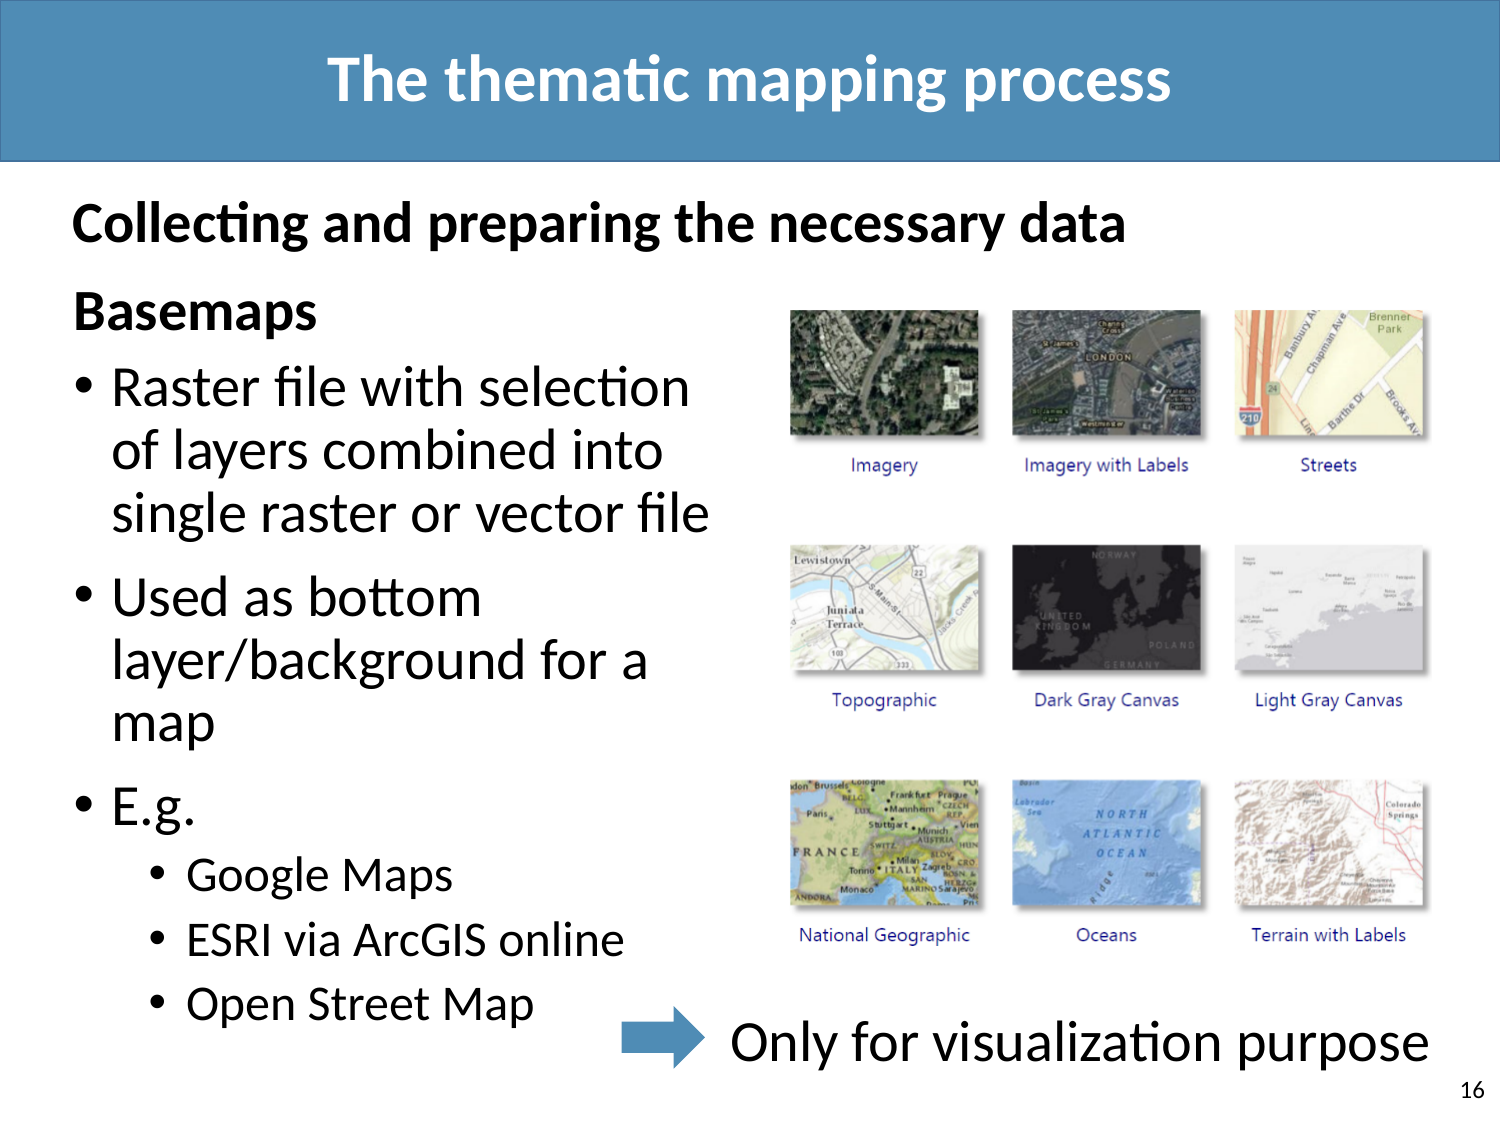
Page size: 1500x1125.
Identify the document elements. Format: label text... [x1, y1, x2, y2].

text_box Collecting and preparing the necessary data [57, 184, 1352, 339]
text_box Basemaps [58, 272, 664, 339]
text_box Only for visualization purpose [715, 1004, 1459, 1082]
slide_number 16 [1162, 1058, 1500, 1119]
picture [781, 306, 1432, 946]
text_box [621, 1006, 705, 1069]
text_box Raster file with selection of layers combined into single raster or vector file Used as bottom layer/background for a map E.g. Google Maps ESRI via ArcGIS online Open Street Map [58, 349, 762, 1064]
text_box The thematic mapping process [103, 23, 1397, 138]
